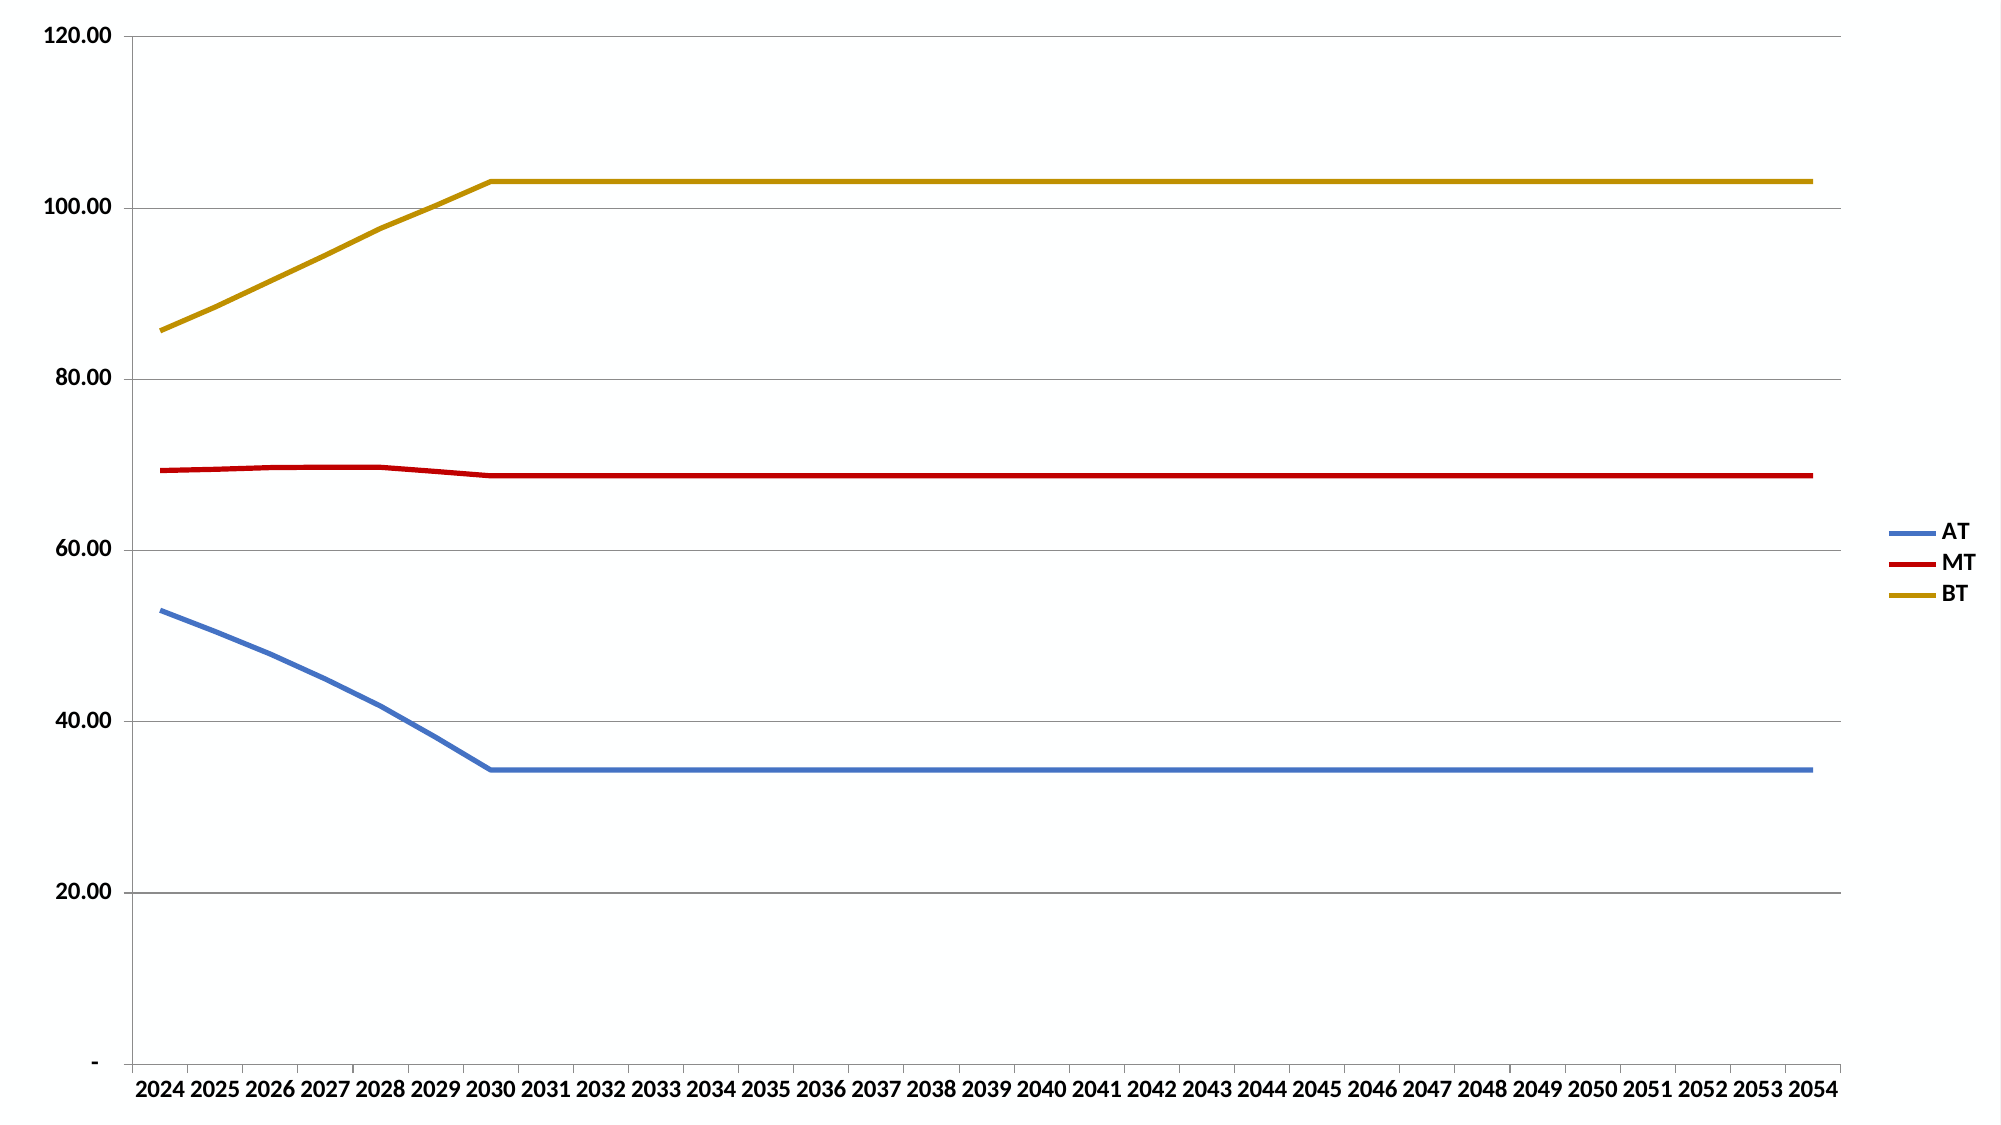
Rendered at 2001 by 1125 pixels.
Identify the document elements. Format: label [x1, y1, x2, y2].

chart [0, 1, 1998, 1125]
